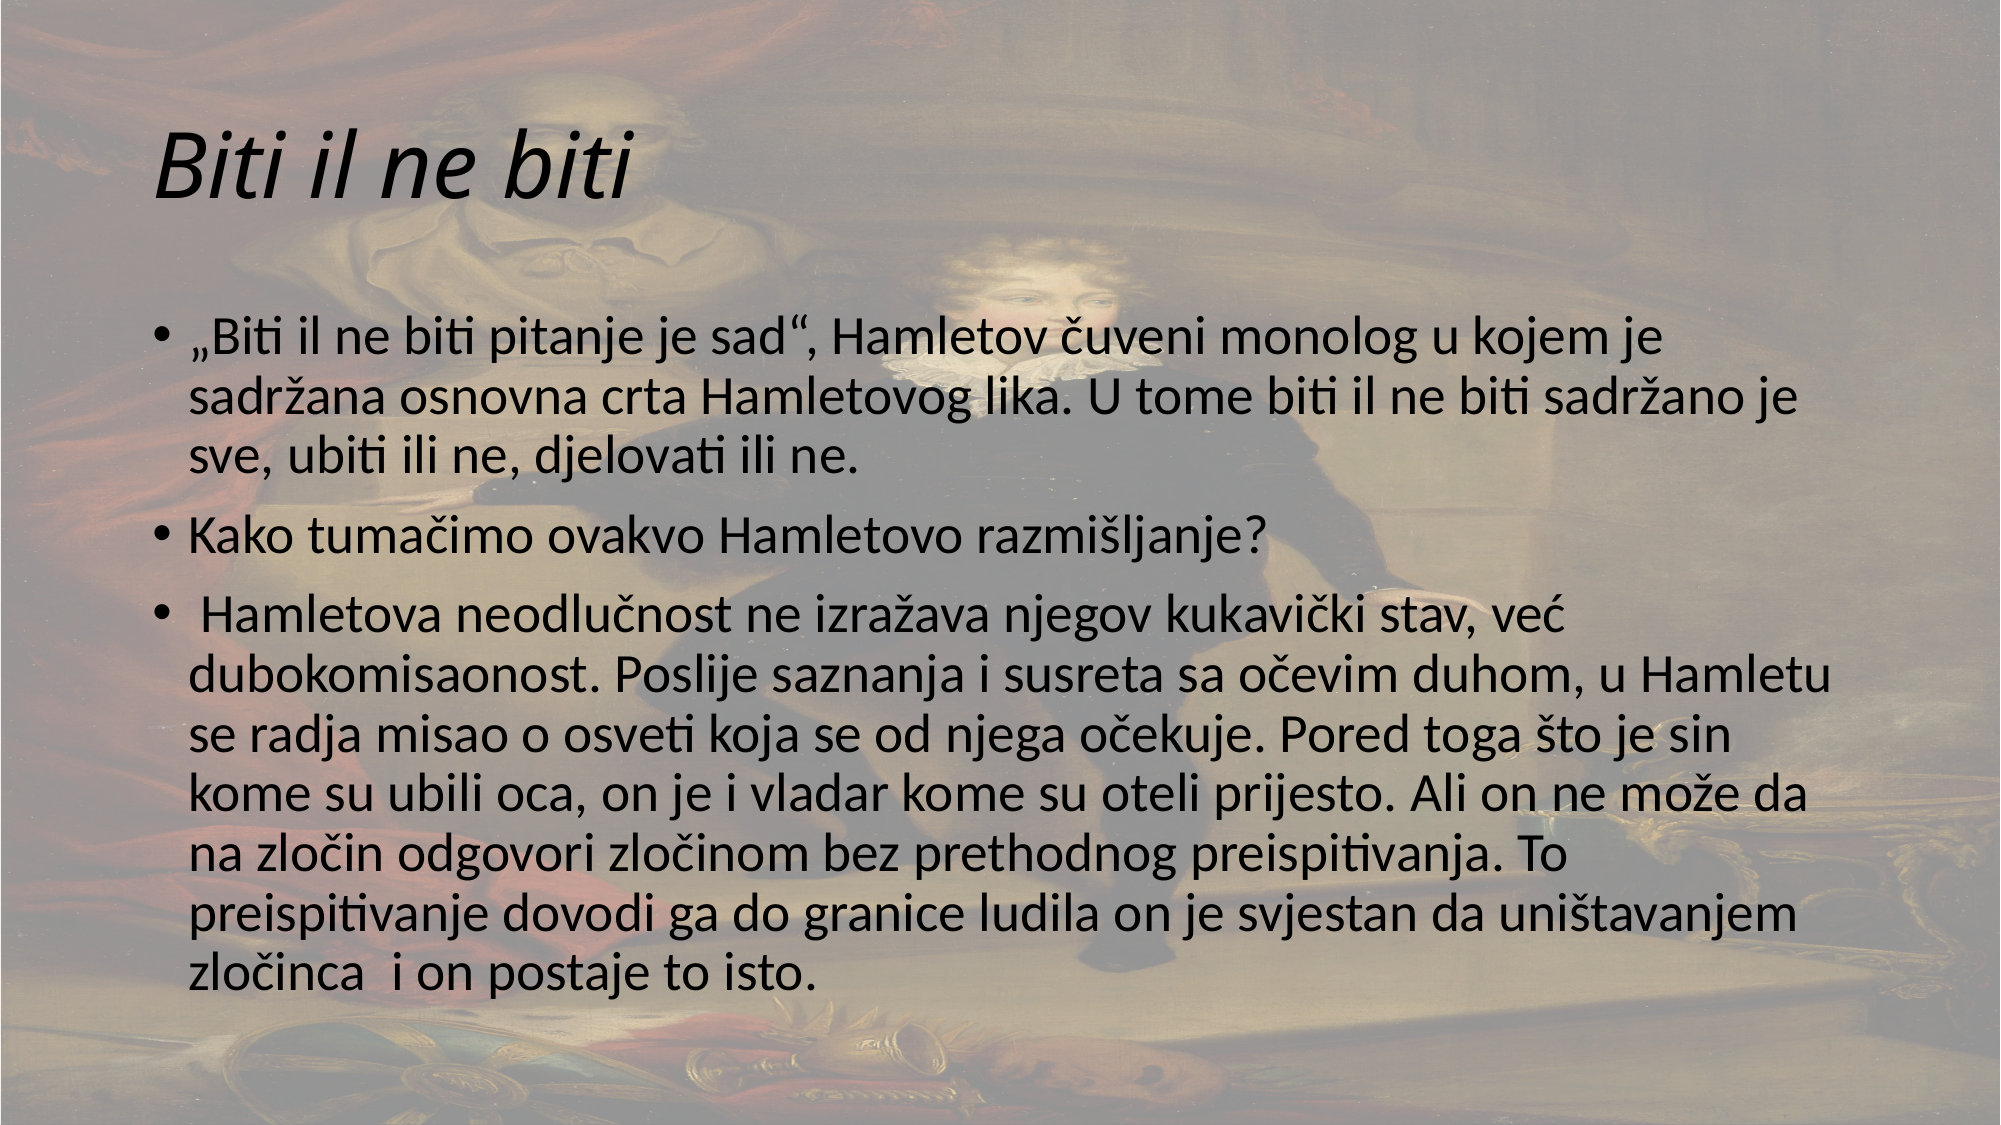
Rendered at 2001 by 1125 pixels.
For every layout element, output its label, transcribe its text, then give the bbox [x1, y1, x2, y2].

list „Biti il ne biti pitanje je sad“, Hamletov čuveni monolog u kojem je sadržana osnovna crta Hamletovog lika. U tome biti il ne biti sadržano je sve, ubiti ili ne, djelovati ili ne. Kako tumačimo ovakvo Hamletovo razmišljanje? Hamletova neodlučnost ne izražava njegov kukavički stav, već dubokomisaonost. Poslije saznanja i susreta sa očevim duhom, u Hamletu se radja misao o osveti koja se od njega očekuje. Pored toga što je sin kome su ubili oca, on je i vladar kome su oteli prijesto. Ali on ne može da na zločin odgovori zločinom bez prethodnog preispitivanja. To preispitivanje dovodi ga do granice ludila on je svjestan da uništavanjem zločinca i on postaje to isto. [137, 299, 1863, 1014]
title Biti il ne biti [137, 59, 1863, 278]
